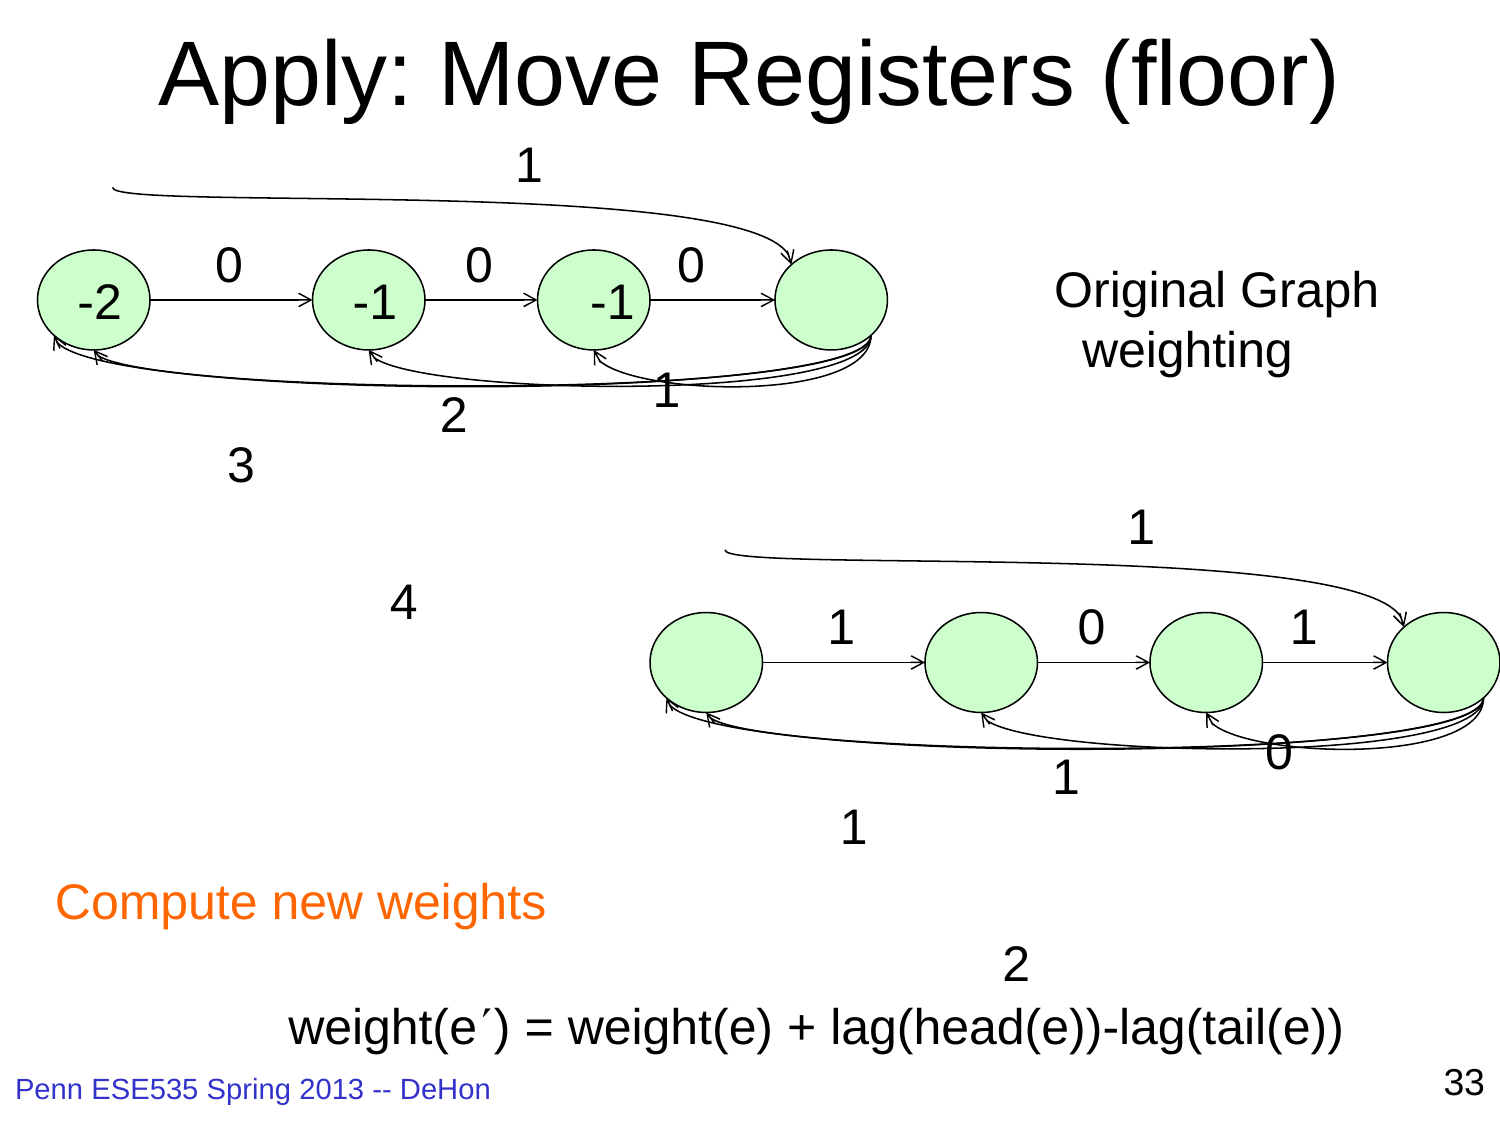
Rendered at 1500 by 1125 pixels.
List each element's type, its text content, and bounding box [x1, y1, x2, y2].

title Apply: Move Registers (floor) [112, 0, 1388, 188]
text_box weight(e) = weight(e) + lag(head(e))-lag(tail(e)) [273, 987, 1360, 1063]
slide_number 33 [1187, 1049, 1500, 1125]
slide_number Penn ESE535 Spring 2013 -- DeHon [0, 1062, 576, 1125]
text_box Compute new weights [40, 862, 562, 938]
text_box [62, 262, 651, 339]
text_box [649, 487, 1500, 1001]
text_box Original Graph weighting [1039, 249, 1395, 385]
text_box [37, 124, 888, 638]
